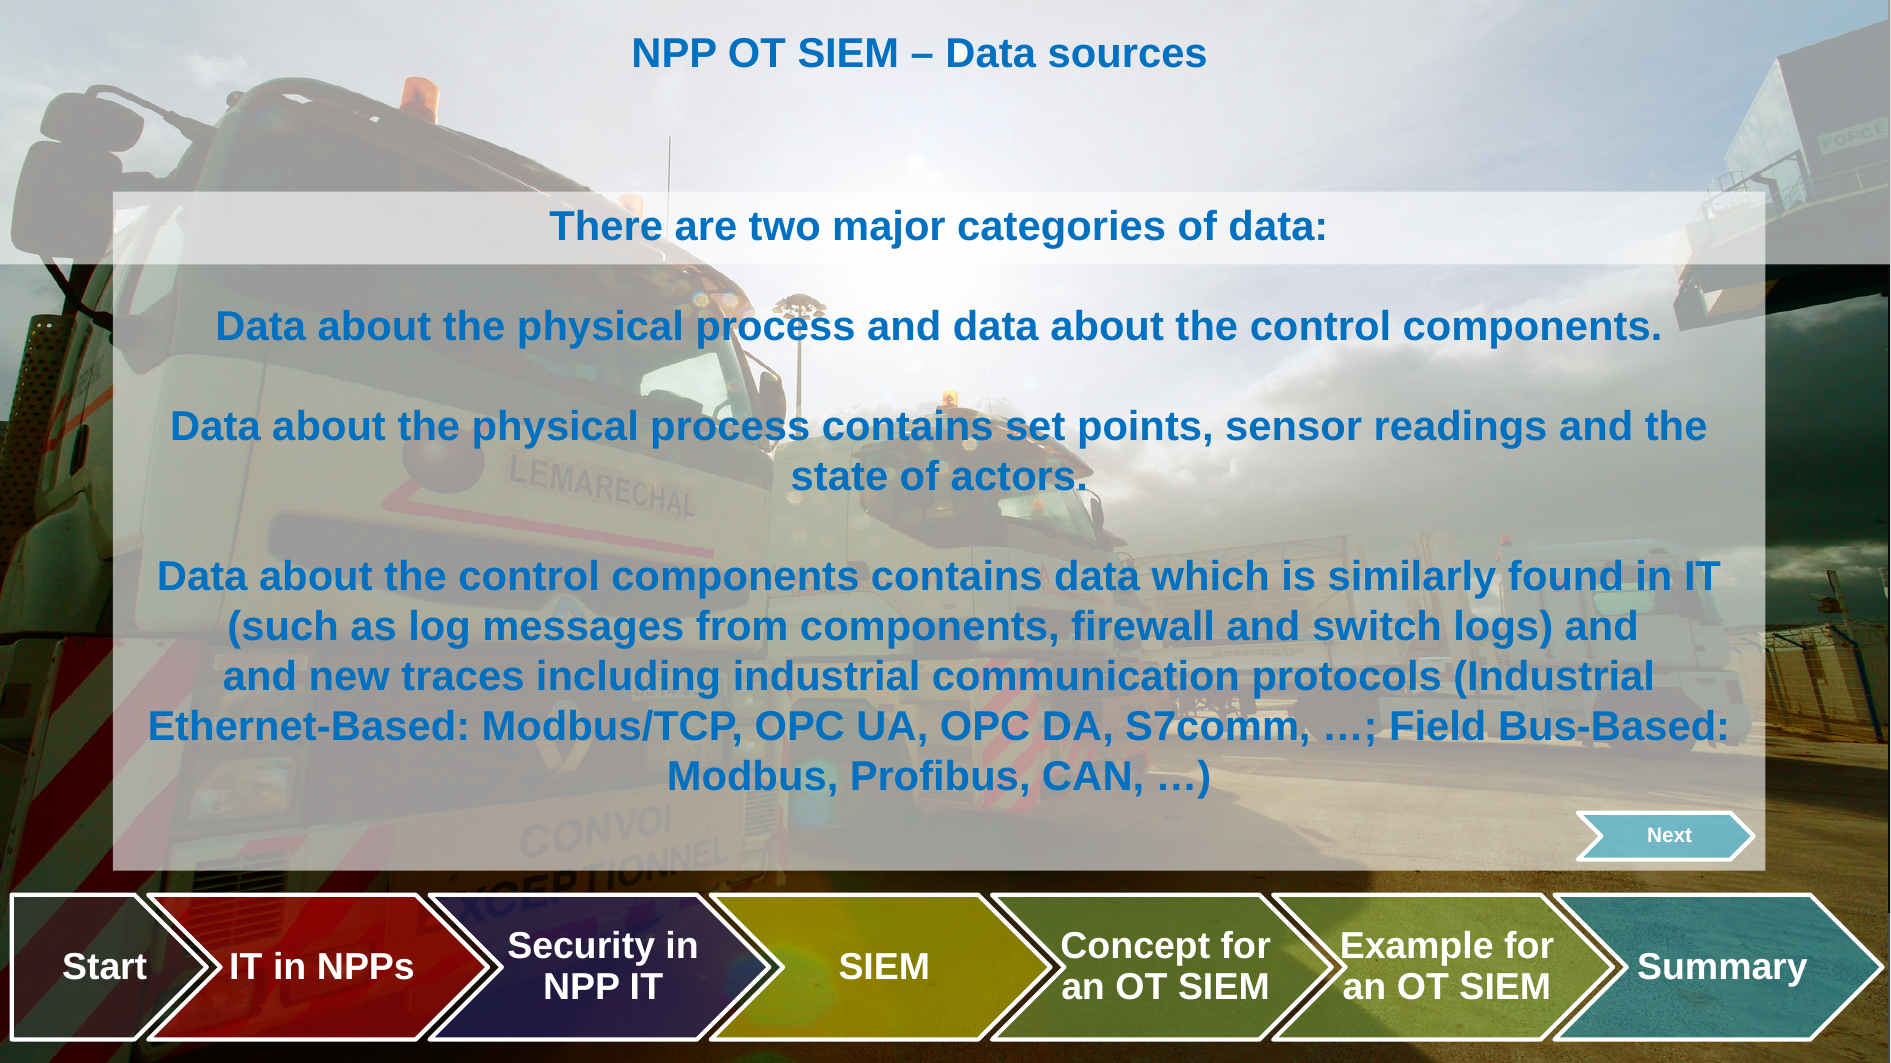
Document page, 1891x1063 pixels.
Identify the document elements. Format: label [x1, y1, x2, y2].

picture [0, 0, 1891, 1063]
text_box [0, 894, 1883, 1040]
text_box [1577, 812, 1754, 860]
